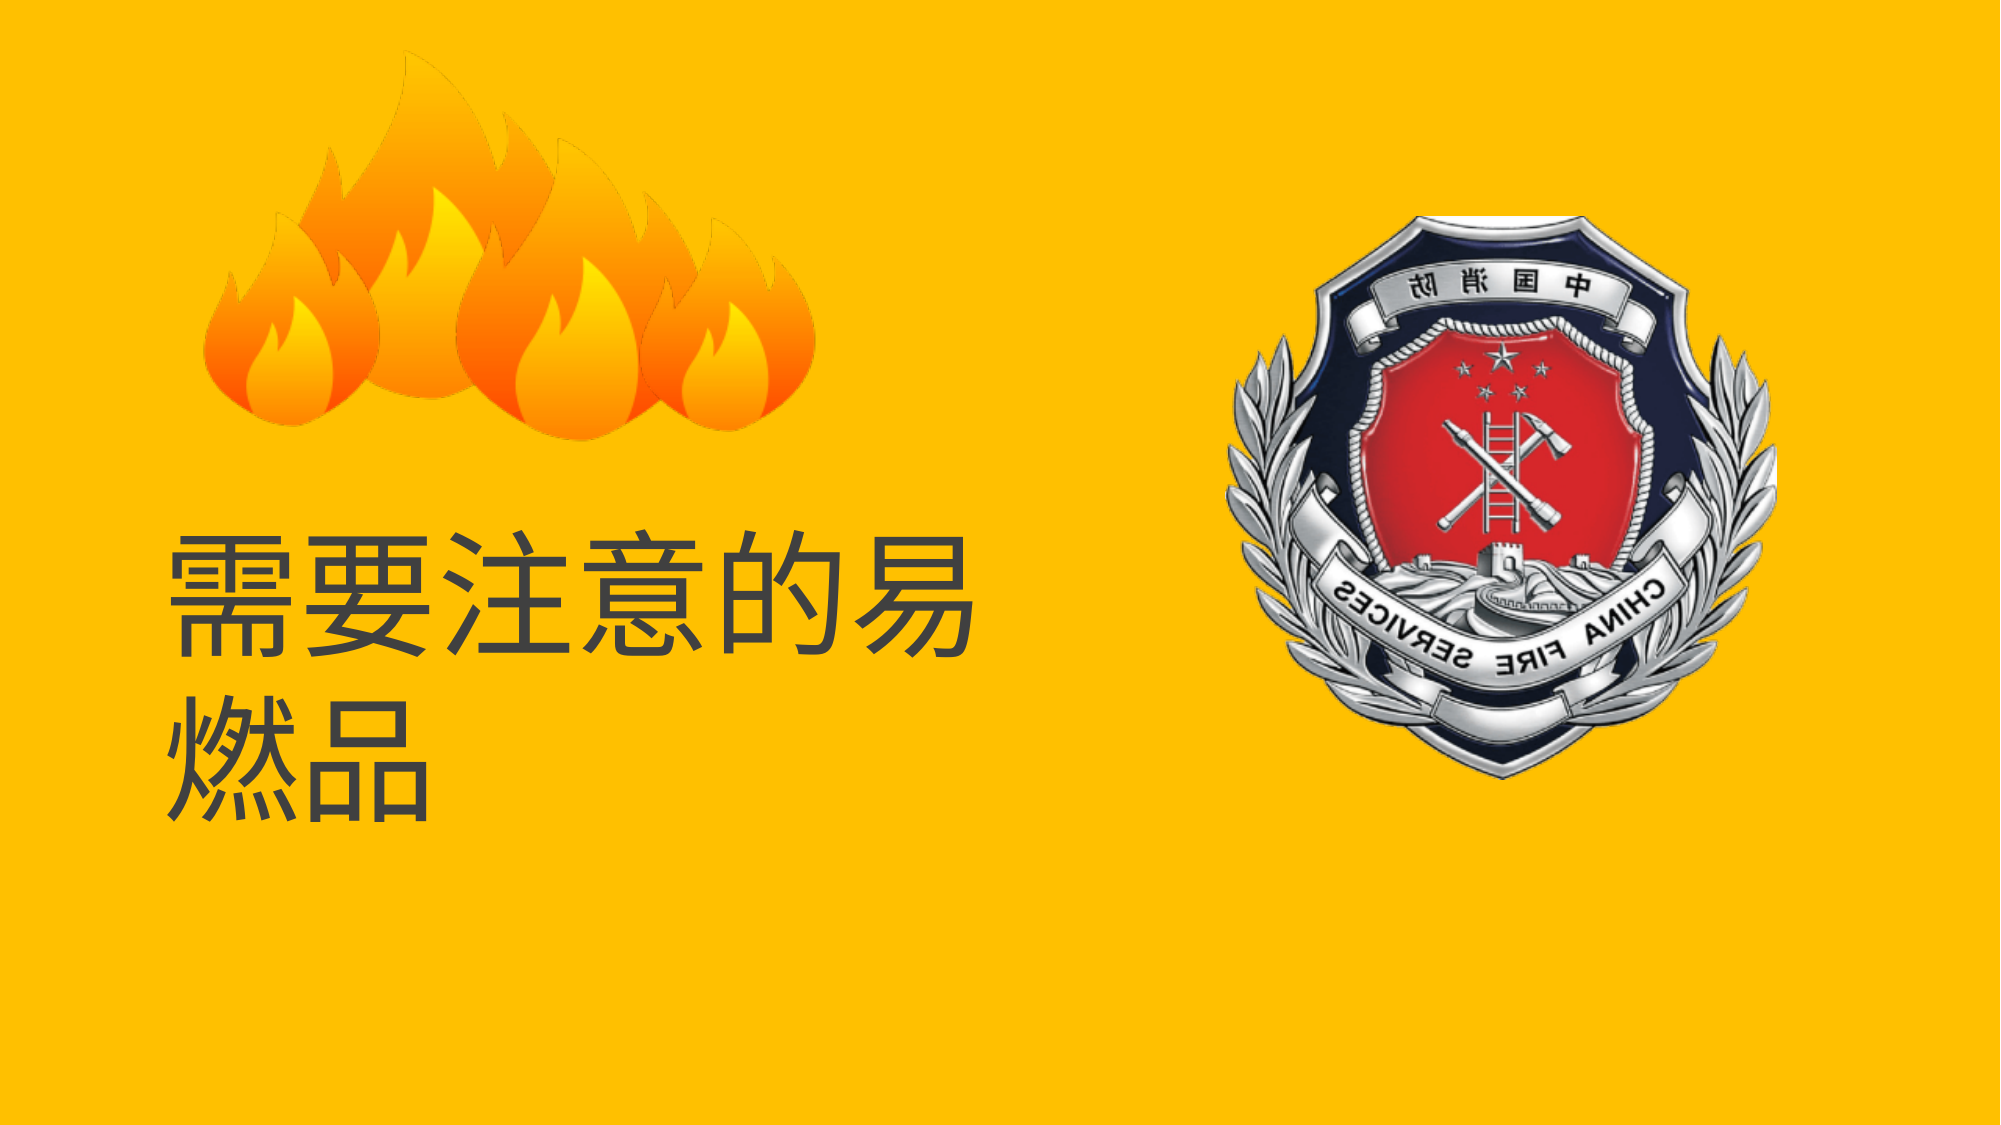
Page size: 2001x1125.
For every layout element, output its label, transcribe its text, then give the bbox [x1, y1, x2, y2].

picture [1225, 216, 1777, 780]
text_box 需要注意的易燃品 [147, 501, 1131, 846]
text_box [157, 0, 881, 493]
